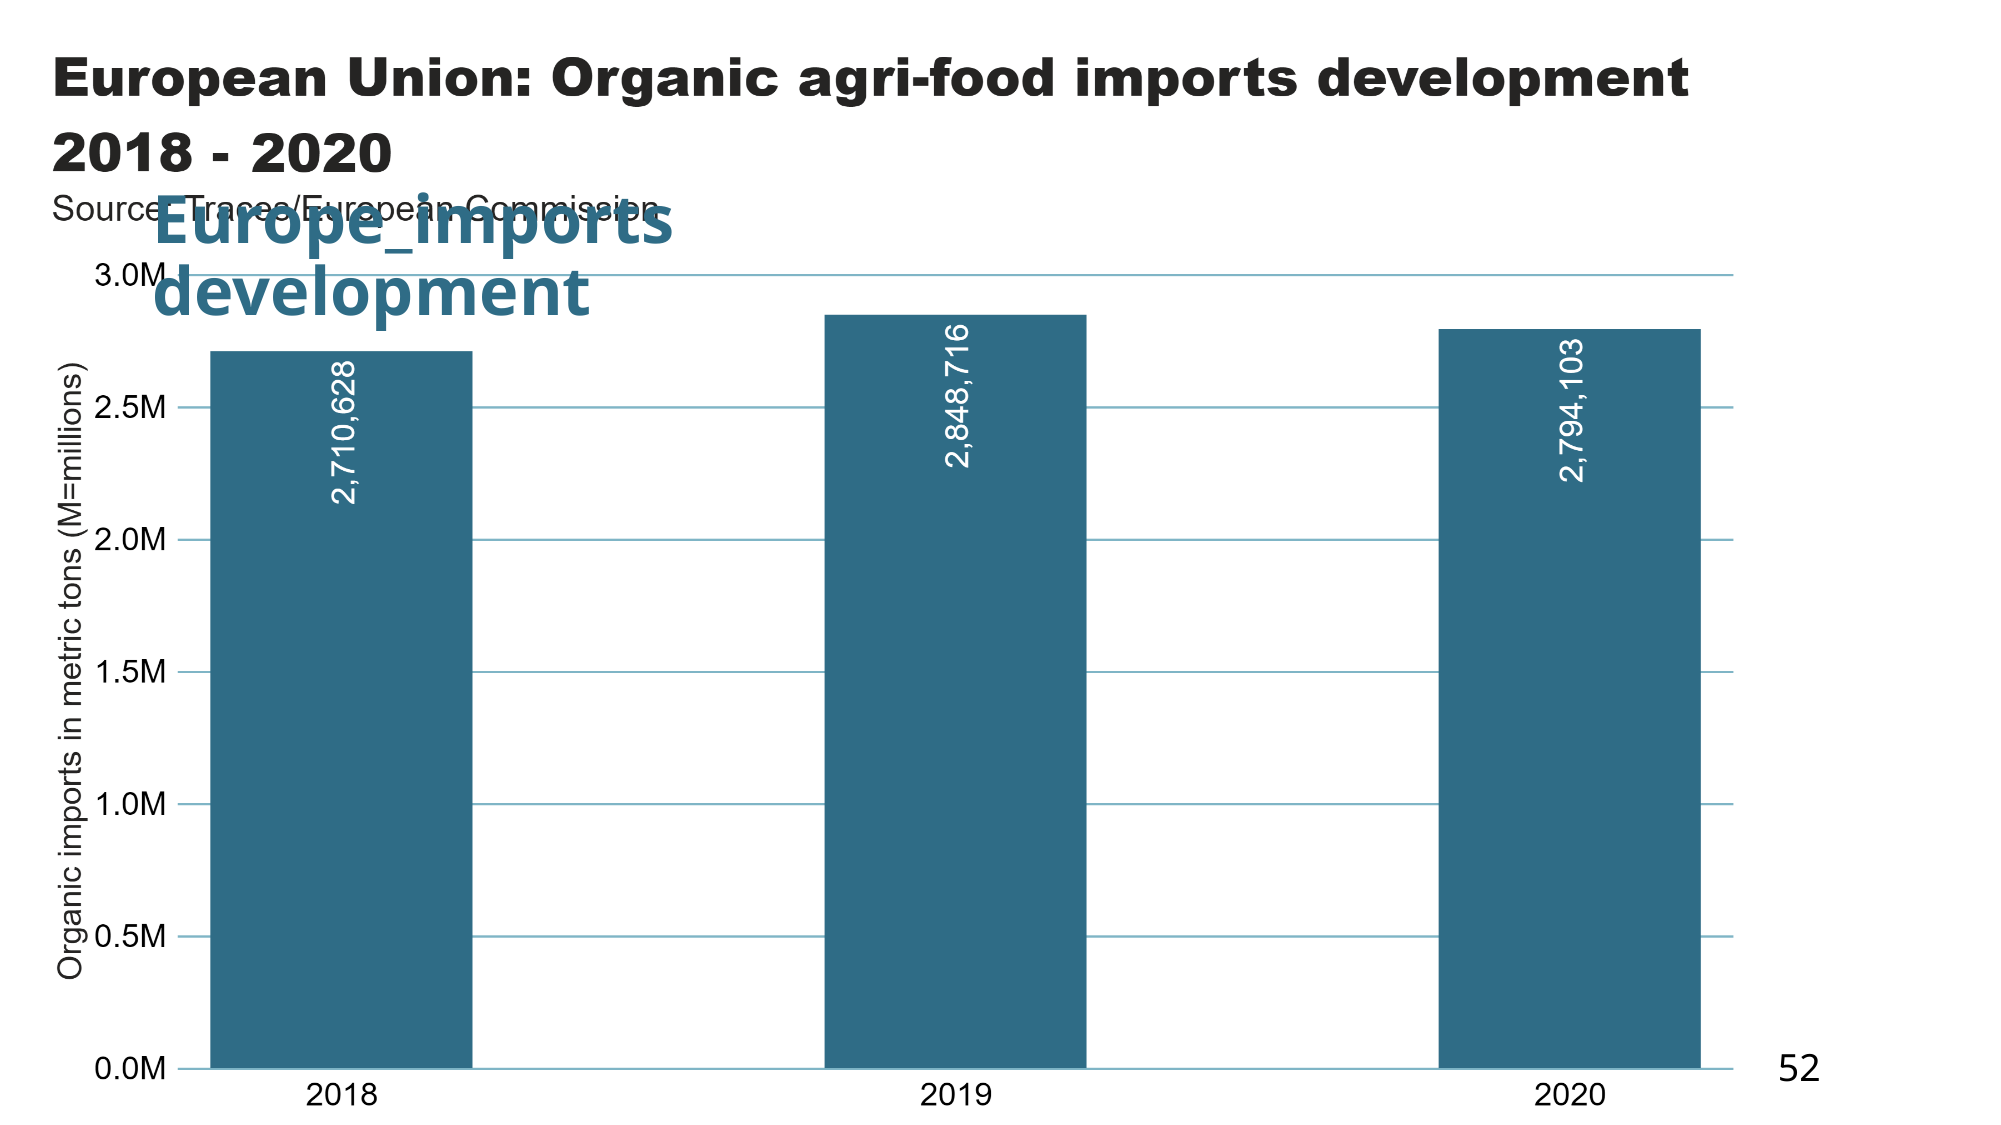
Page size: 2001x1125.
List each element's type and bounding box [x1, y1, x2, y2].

picture [46, 0, 1738, 1125]
